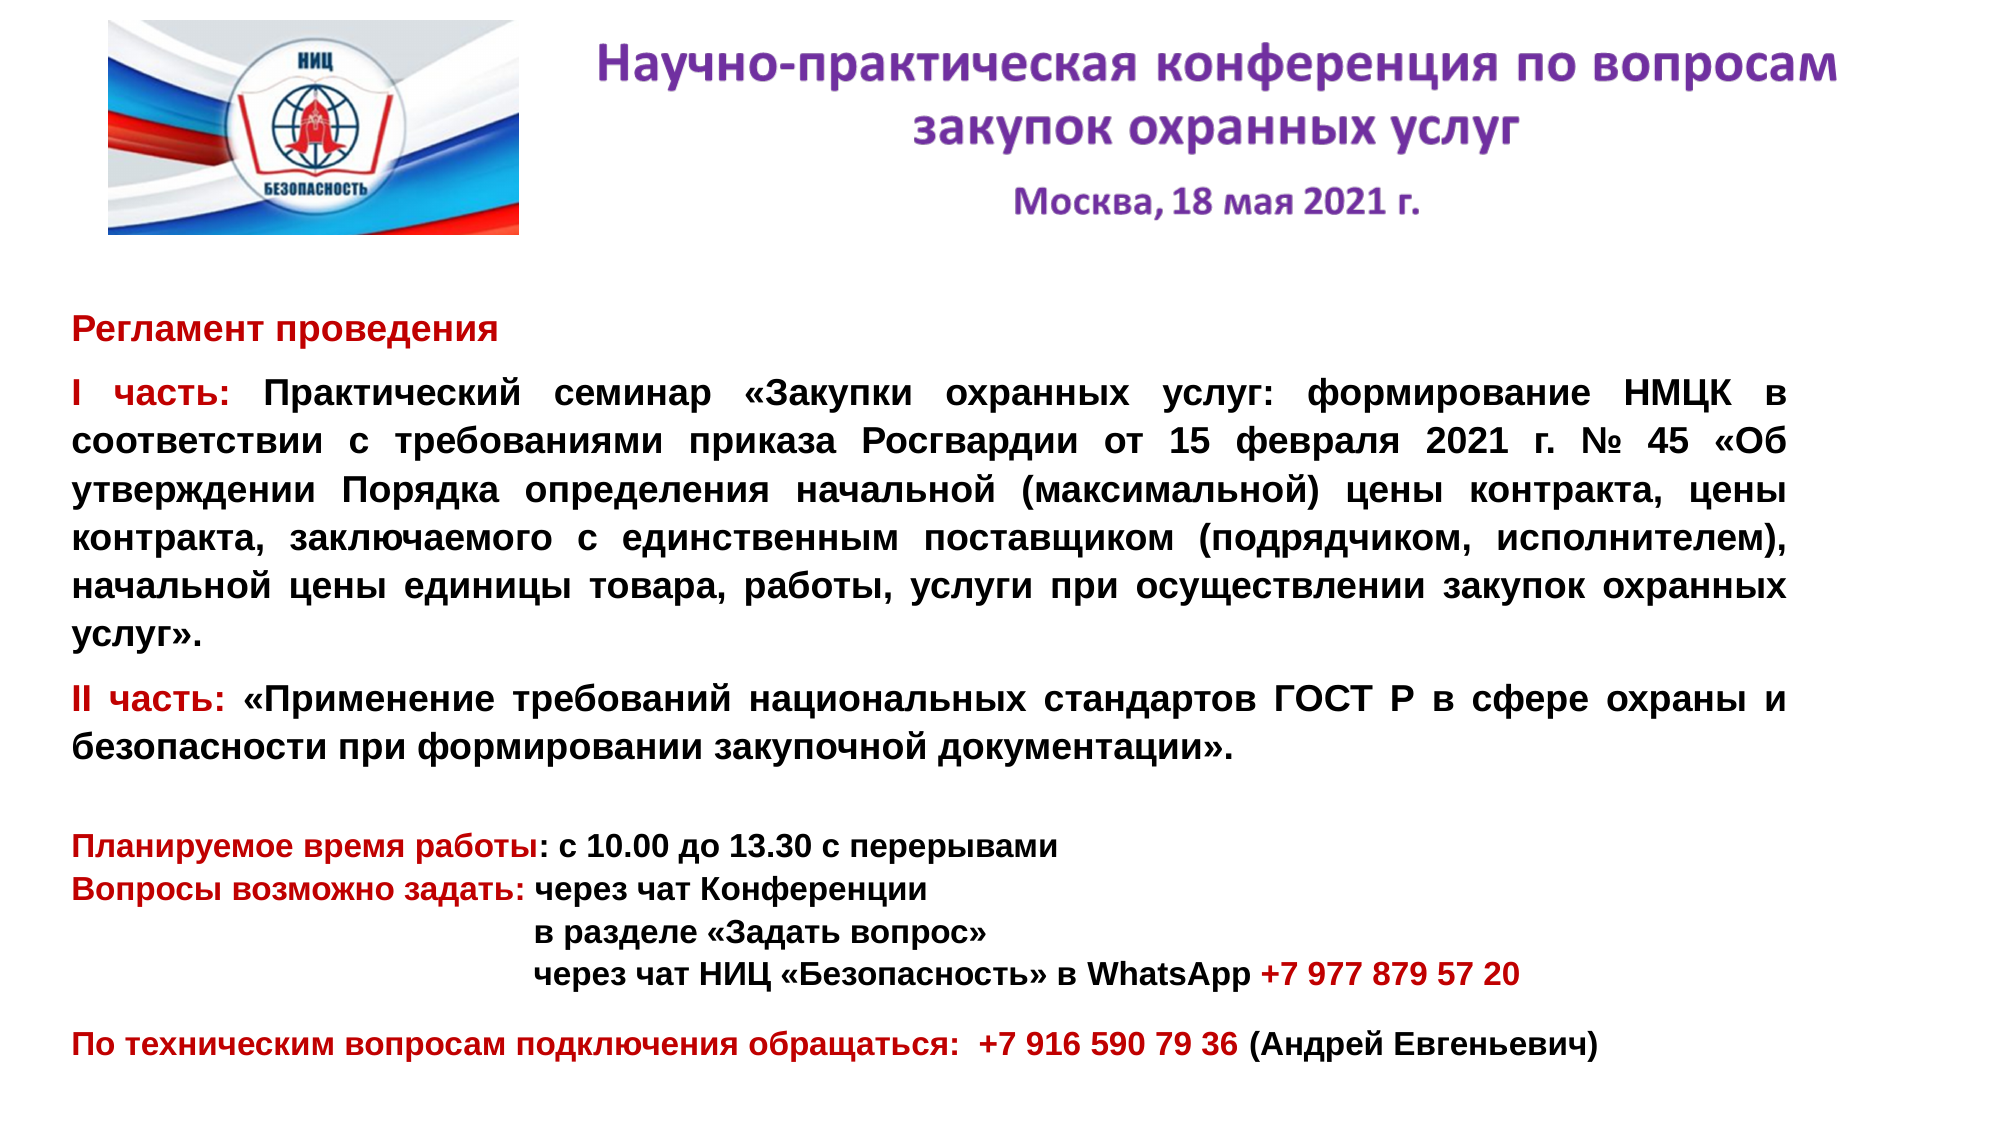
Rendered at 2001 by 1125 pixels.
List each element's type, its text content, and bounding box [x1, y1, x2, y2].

text_box Регламент проведения I часть: Практический семинар «Закупки охранных услуг: формирование НМЦК в соответствии с требованиями приказа Росгвардии от 15 февраля 2021 г. № 45 «Об утверждении Порядка определения начальной (максимальной) цены контракта, цены контракта, заключаемого с единственным поставщиком (подрядчиком, исполнителем), начальной цены единицы товара, работы, услуги при осуществлении закупок охранных услуг». II часть: «Применение требований национальных стандартов ГОСТ Р в сфере охраны и безопасности при формировании закупочной документации». Планируемое время работы: с 10.00 до 13.30 с перерывами Вопросы возможно задать: через чат Конференции в разделе «Задать вопрос» через чат НИЦ «Безопасность» в WhatsApp +7 977 879 57 20 По техническим вопросам подключения обращаться: +7 916 590 79 36 (Андрей Евгеньевич) [56, 293, 1803, 1070]
picture [107, 8, 1915, 264]
